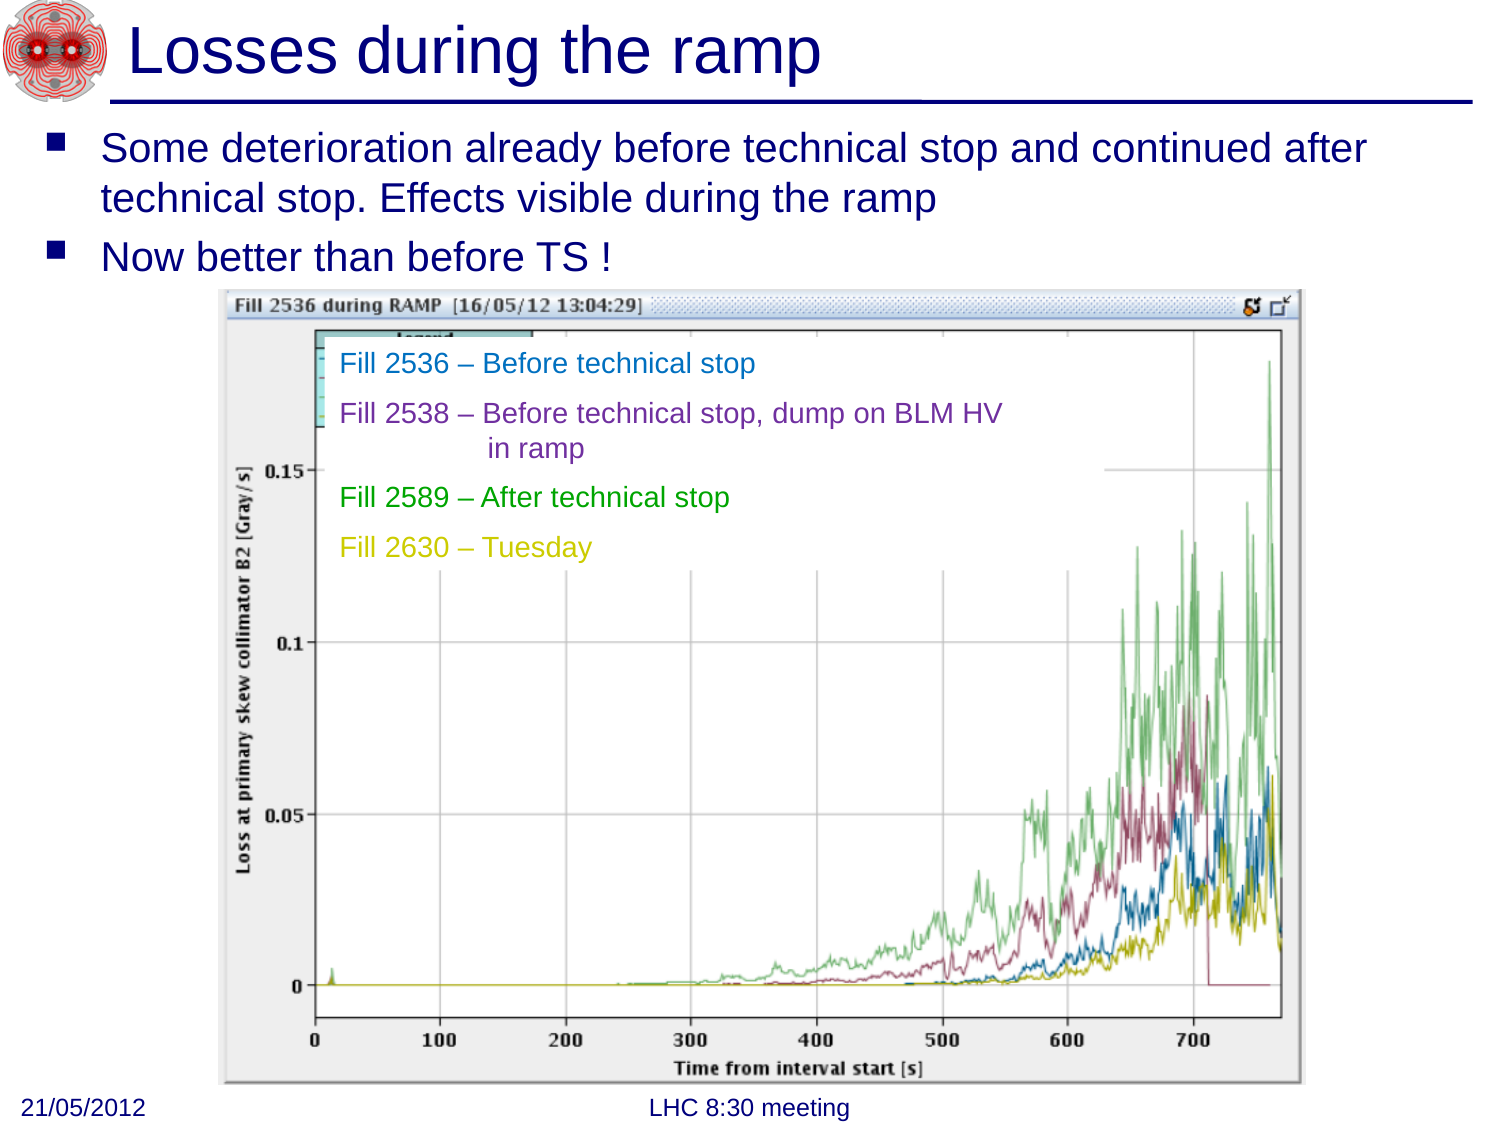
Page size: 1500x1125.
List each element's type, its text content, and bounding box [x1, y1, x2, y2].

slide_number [5, 1085, 356, 1125]
picture [218, 289, 1306, 1085]
title Losses during the ramp [111, 3, 1463, 91]
footer LHC 8:30 meeting [512, 1093, 988, 1125]
text_box Some deterioration already before technical stop and continued after technical stop. Effects visible during the ramp Now better than before TS ! [29, 113, 1455, 977]
picture [0, 0, 108, 103]
